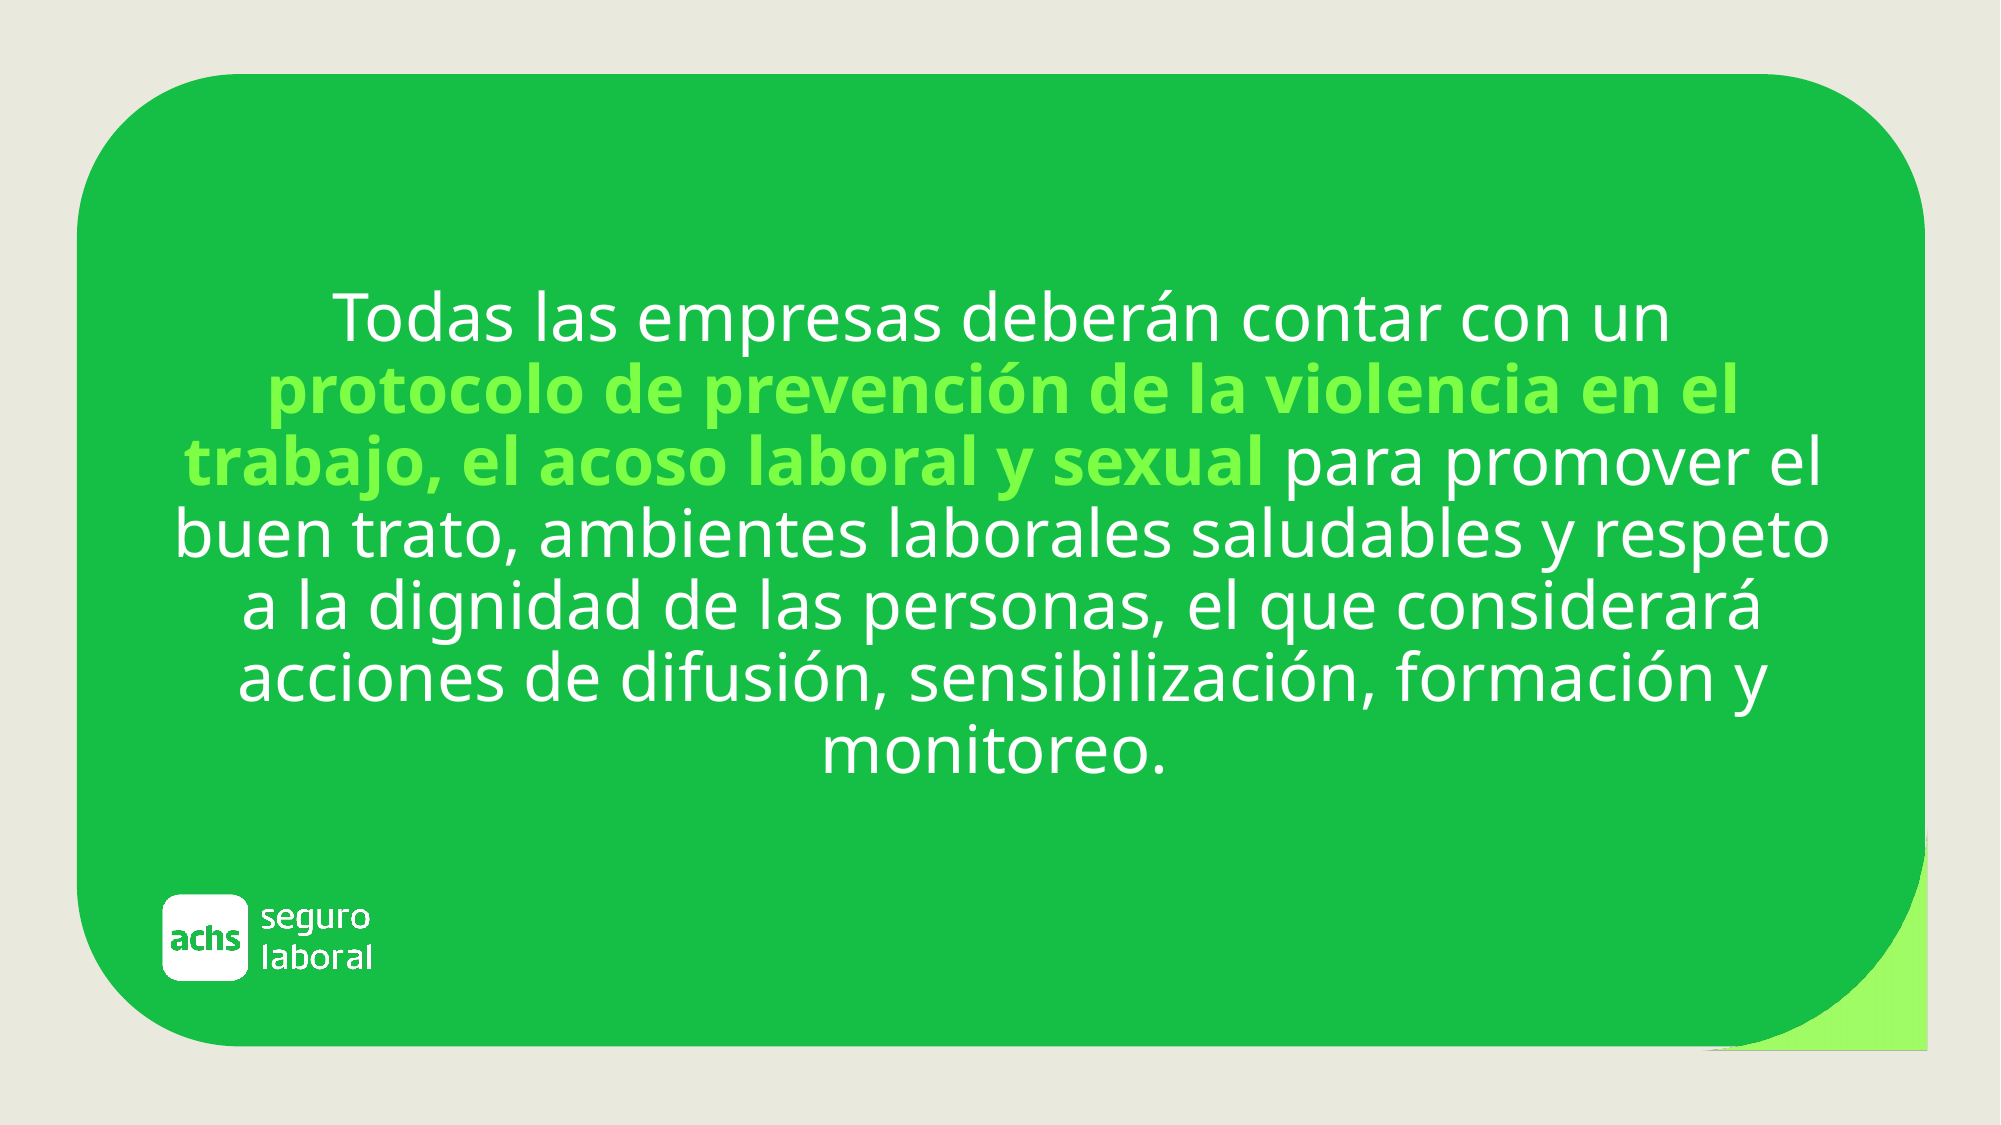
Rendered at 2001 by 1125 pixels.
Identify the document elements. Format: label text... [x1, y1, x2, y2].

list Todas las empresas deberán contar con un protocolo de prevención de la violencia en el trabajo, el acoso laboral y sexual para promover el buen trato, ambientes laborales saludables y respeto a la dignidad de las personas, el que considerará acciones de difusión, sensibilización, formación y monitoreo. [169, 283, 1838, 792]
picture [1700, 824, 1928, 1051]
picture [152, 884, 380, 991]
